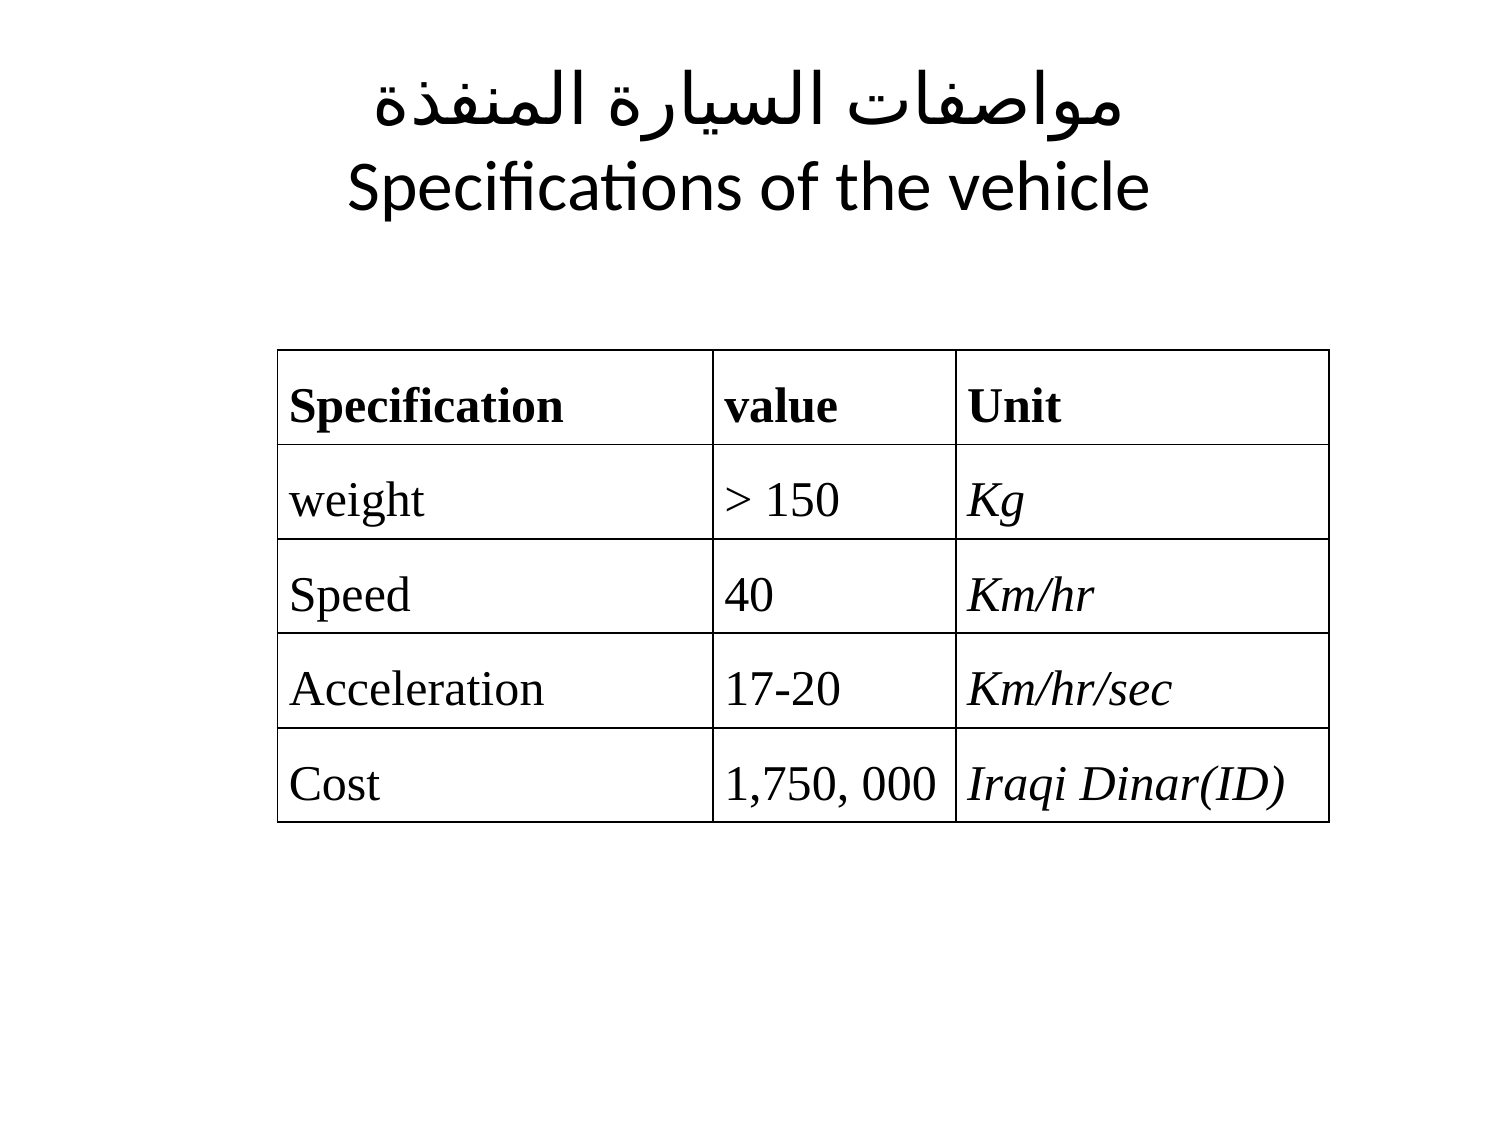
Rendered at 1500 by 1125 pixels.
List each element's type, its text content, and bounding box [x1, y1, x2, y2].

table_cell Iraqi Dinar(ID) [957, 729, 1328, 821]
table_cell weight [278, 445, 712, 538]
table_cell Km/hr/sec [957, 634, 1328, 727]
table_cell Speed [278, 540, 712, 632]
title مواصفات السيارة المنفذة Specifications of the vehicle [75, 45, 1425, 233]
table_cell Cost [278, 729, 712, 821]
table_cell 40 [714, 540, 955, 632]
table_header value [714, 351, 955, 444]
table_cell Kg [957, 445, 1328, 538]
table_cell > 150 [714, 445, 955, 538]
table_cell Acceleration [278, 634, 712, 727]
table_cell Km/hr [957, 540, 1328, 632]
table_header Specification [278, 351, 712, 444]
table_cell 17-20 [714, 634, 955, 727]
table_header Unit [957, 351, 1328, 444]
table_cell 1,750, 000 [714, 729, 955, 821]
